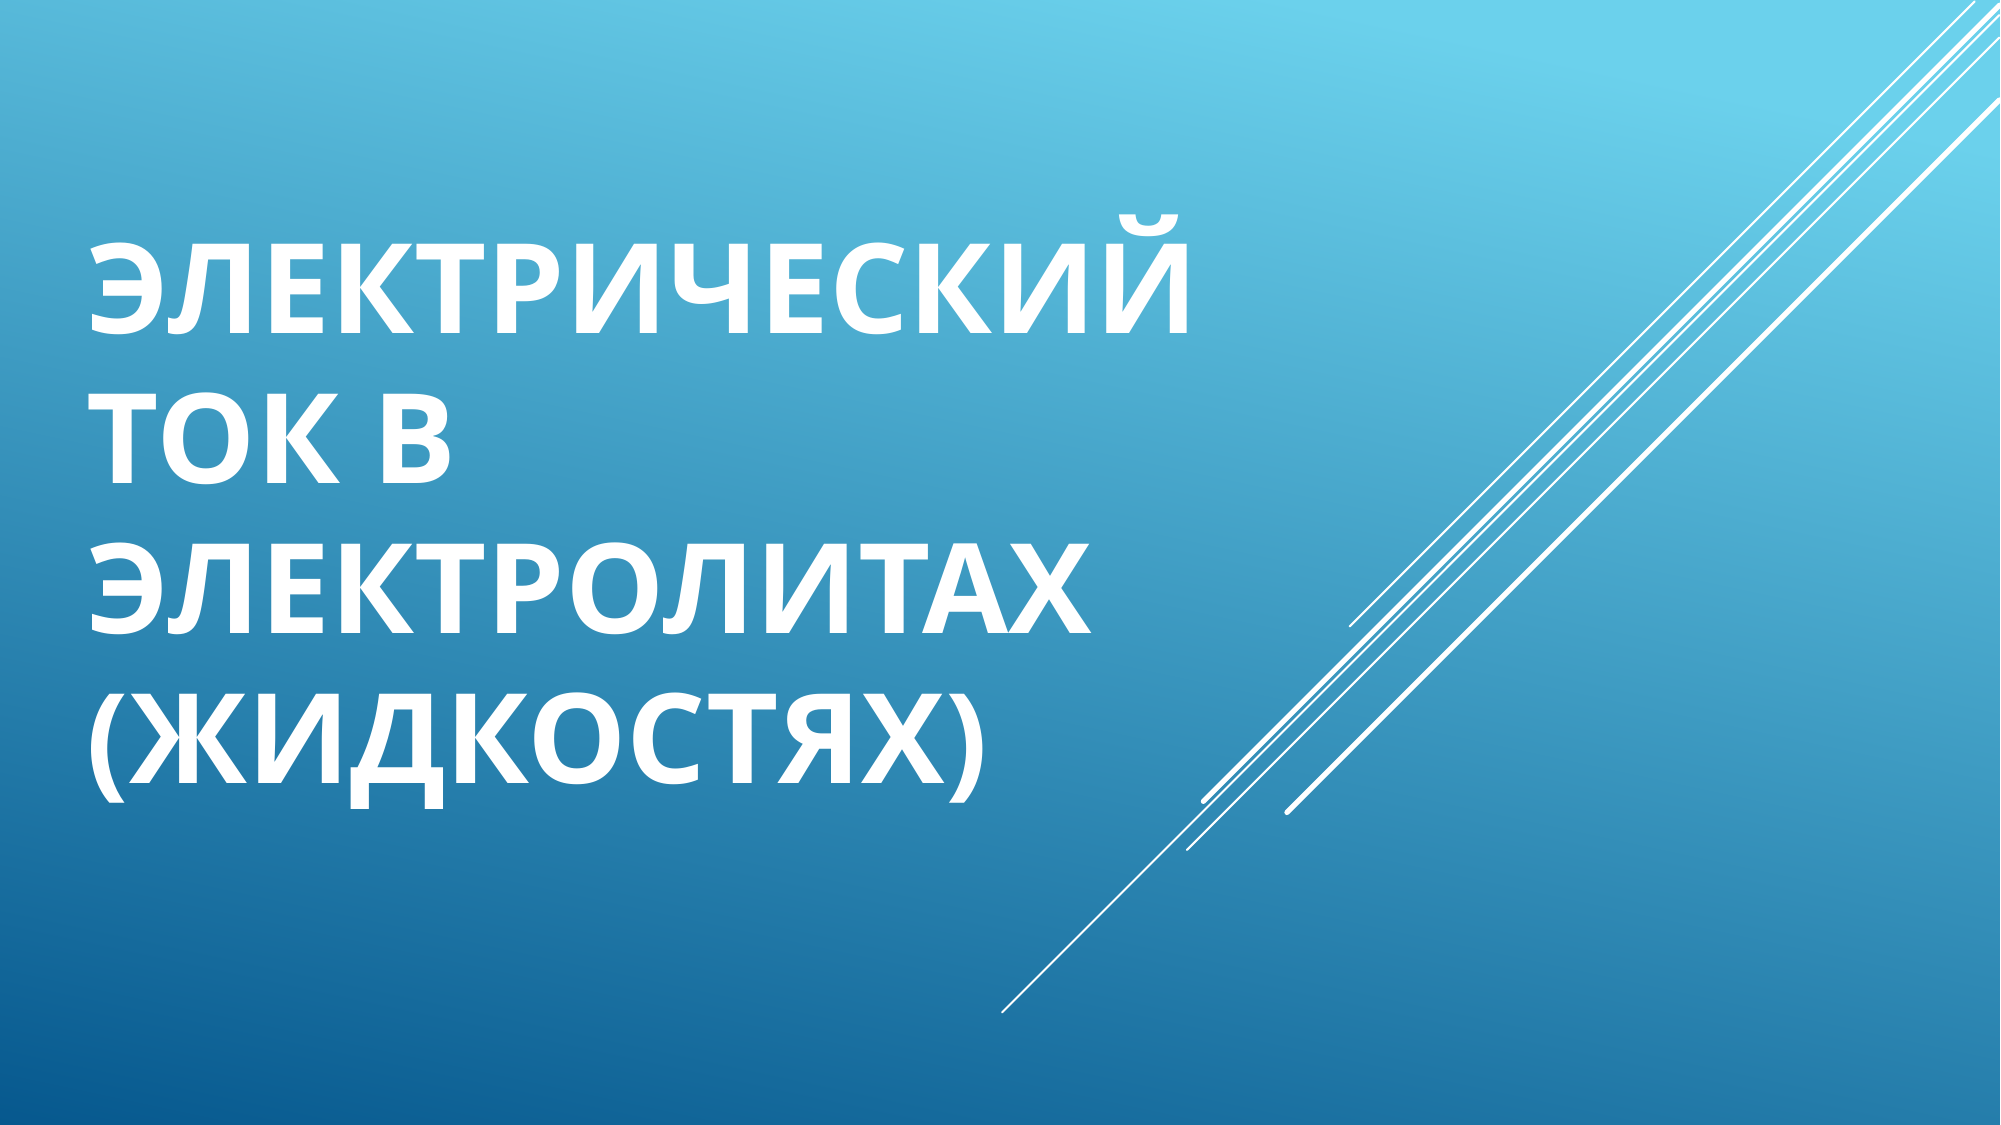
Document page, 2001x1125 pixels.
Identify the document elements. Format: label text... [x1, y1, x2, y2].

title Электрический ток в электролитах (жидкостях) [71, 109, 1453, 816]
